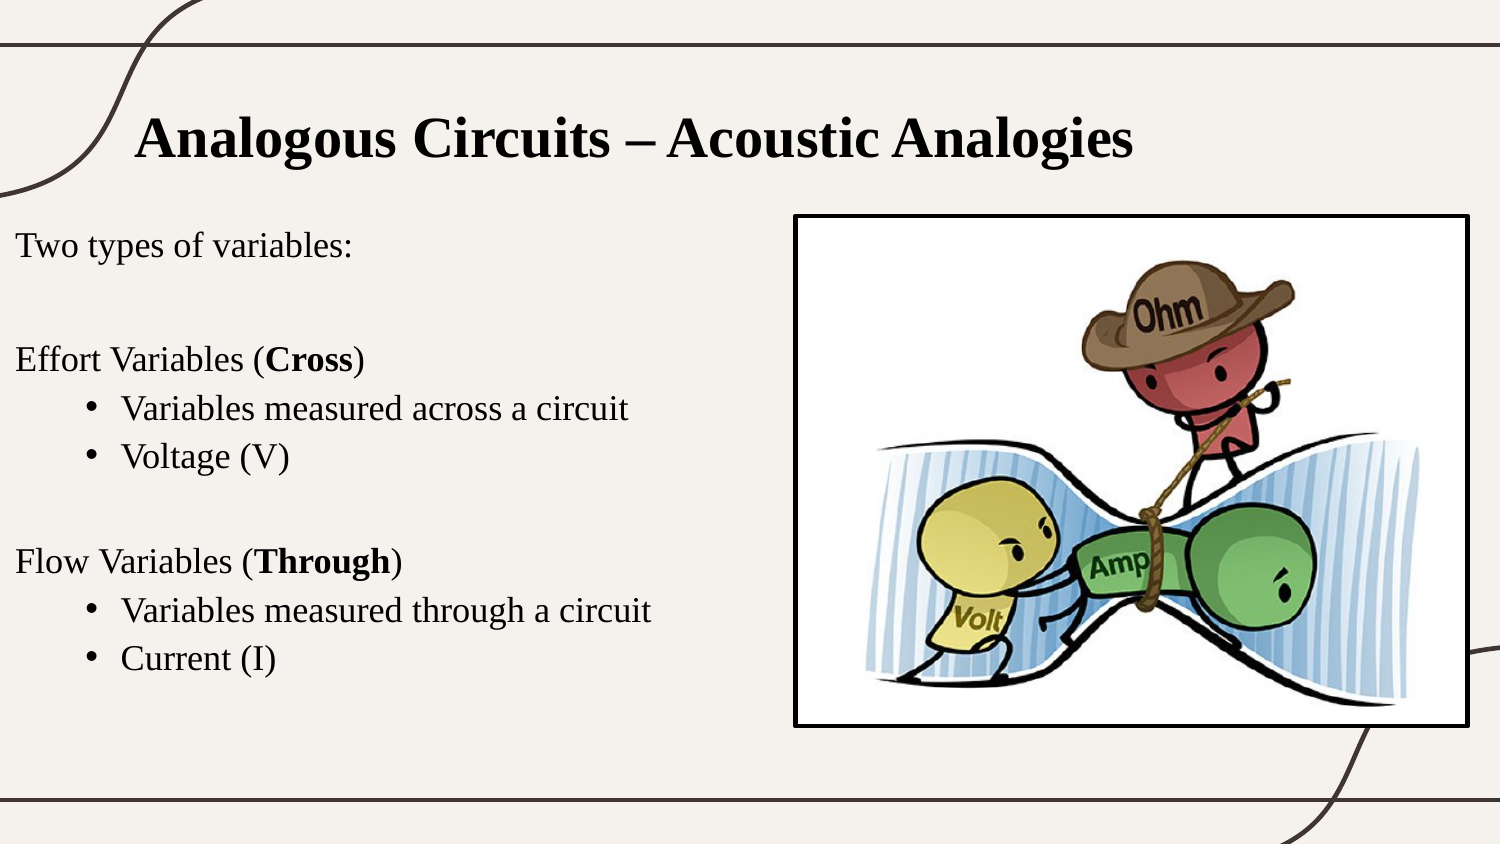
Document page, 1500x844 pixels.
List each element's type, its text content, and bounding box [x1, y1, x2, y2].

text_box Analogous Circuits – Acoustic Analogies [93, 84, 1177, 179]
text_box Two types of variables: Effort Variables (Cross) Variables measured across a circuit Voltage (V) Flow Variables (Through) Variables measured through a circuit Current (I) [0, 218, 793, 690]
text_box [135, 44, 1408, 179]
picture [797, 217, 1466, 725]
